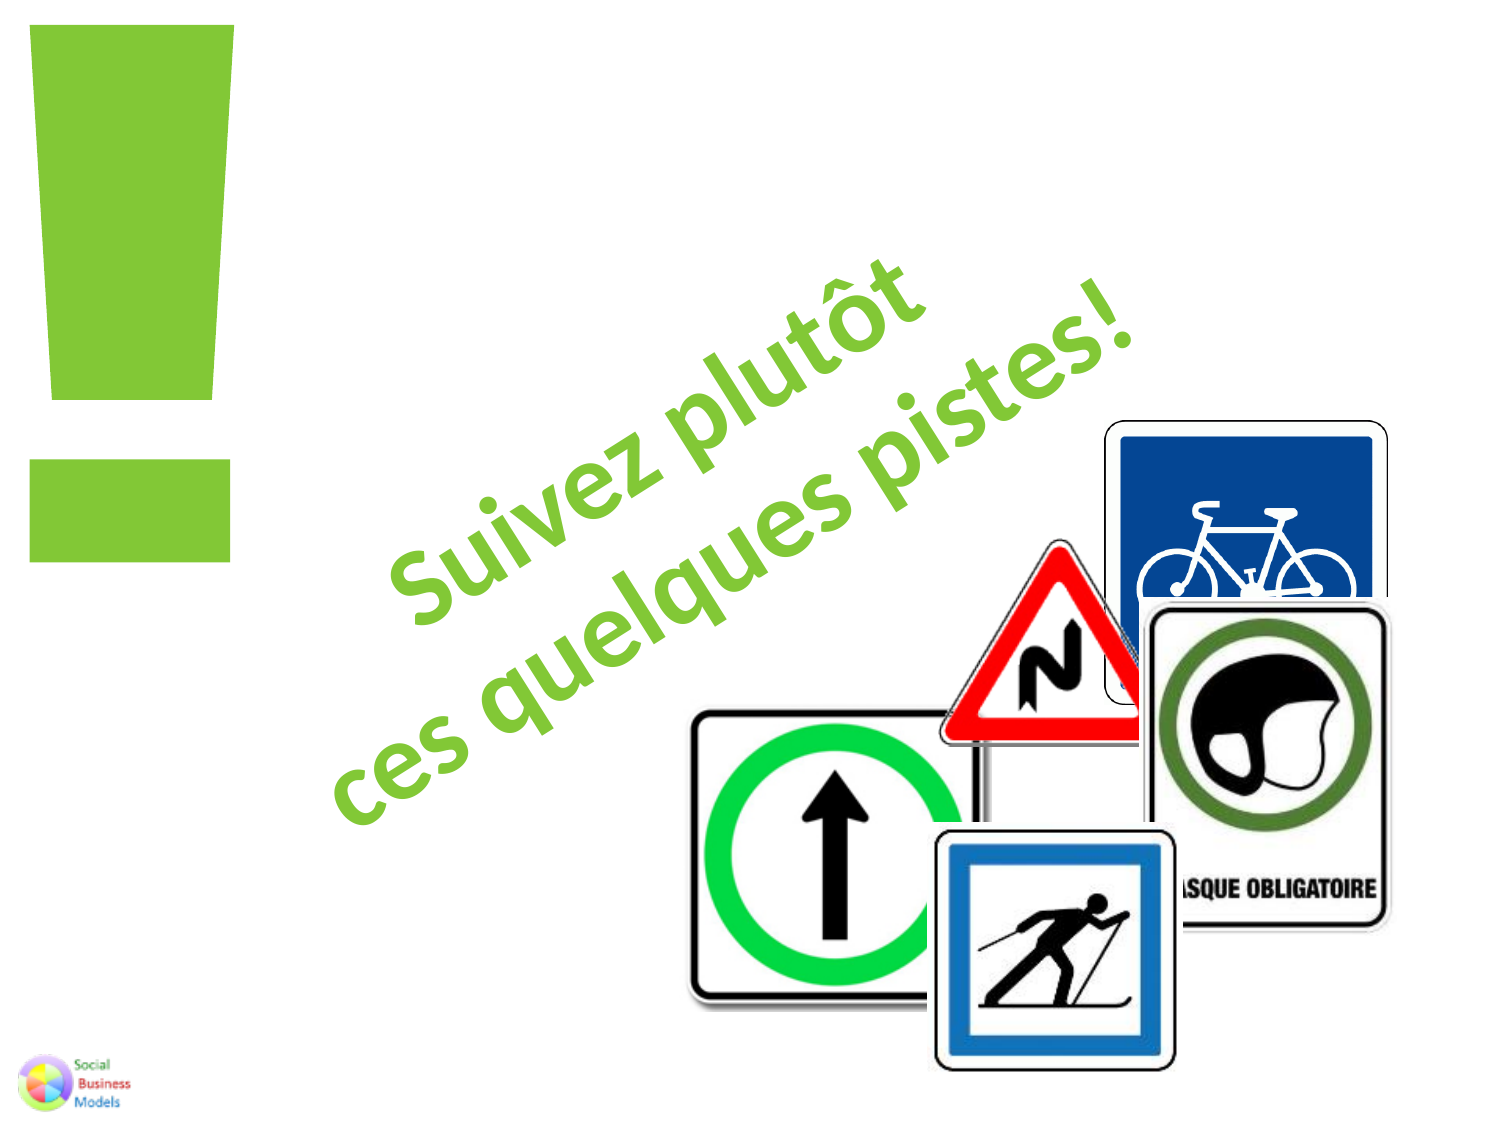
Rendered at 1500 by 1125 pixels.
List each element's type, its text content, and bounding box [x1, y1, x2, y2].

title Suivez plutôt ces quelques pistes! [0, 0, 1415, 1057]
picture [678, 420, 1397, 1078]
picture [17, 1050, 148, 1120]
